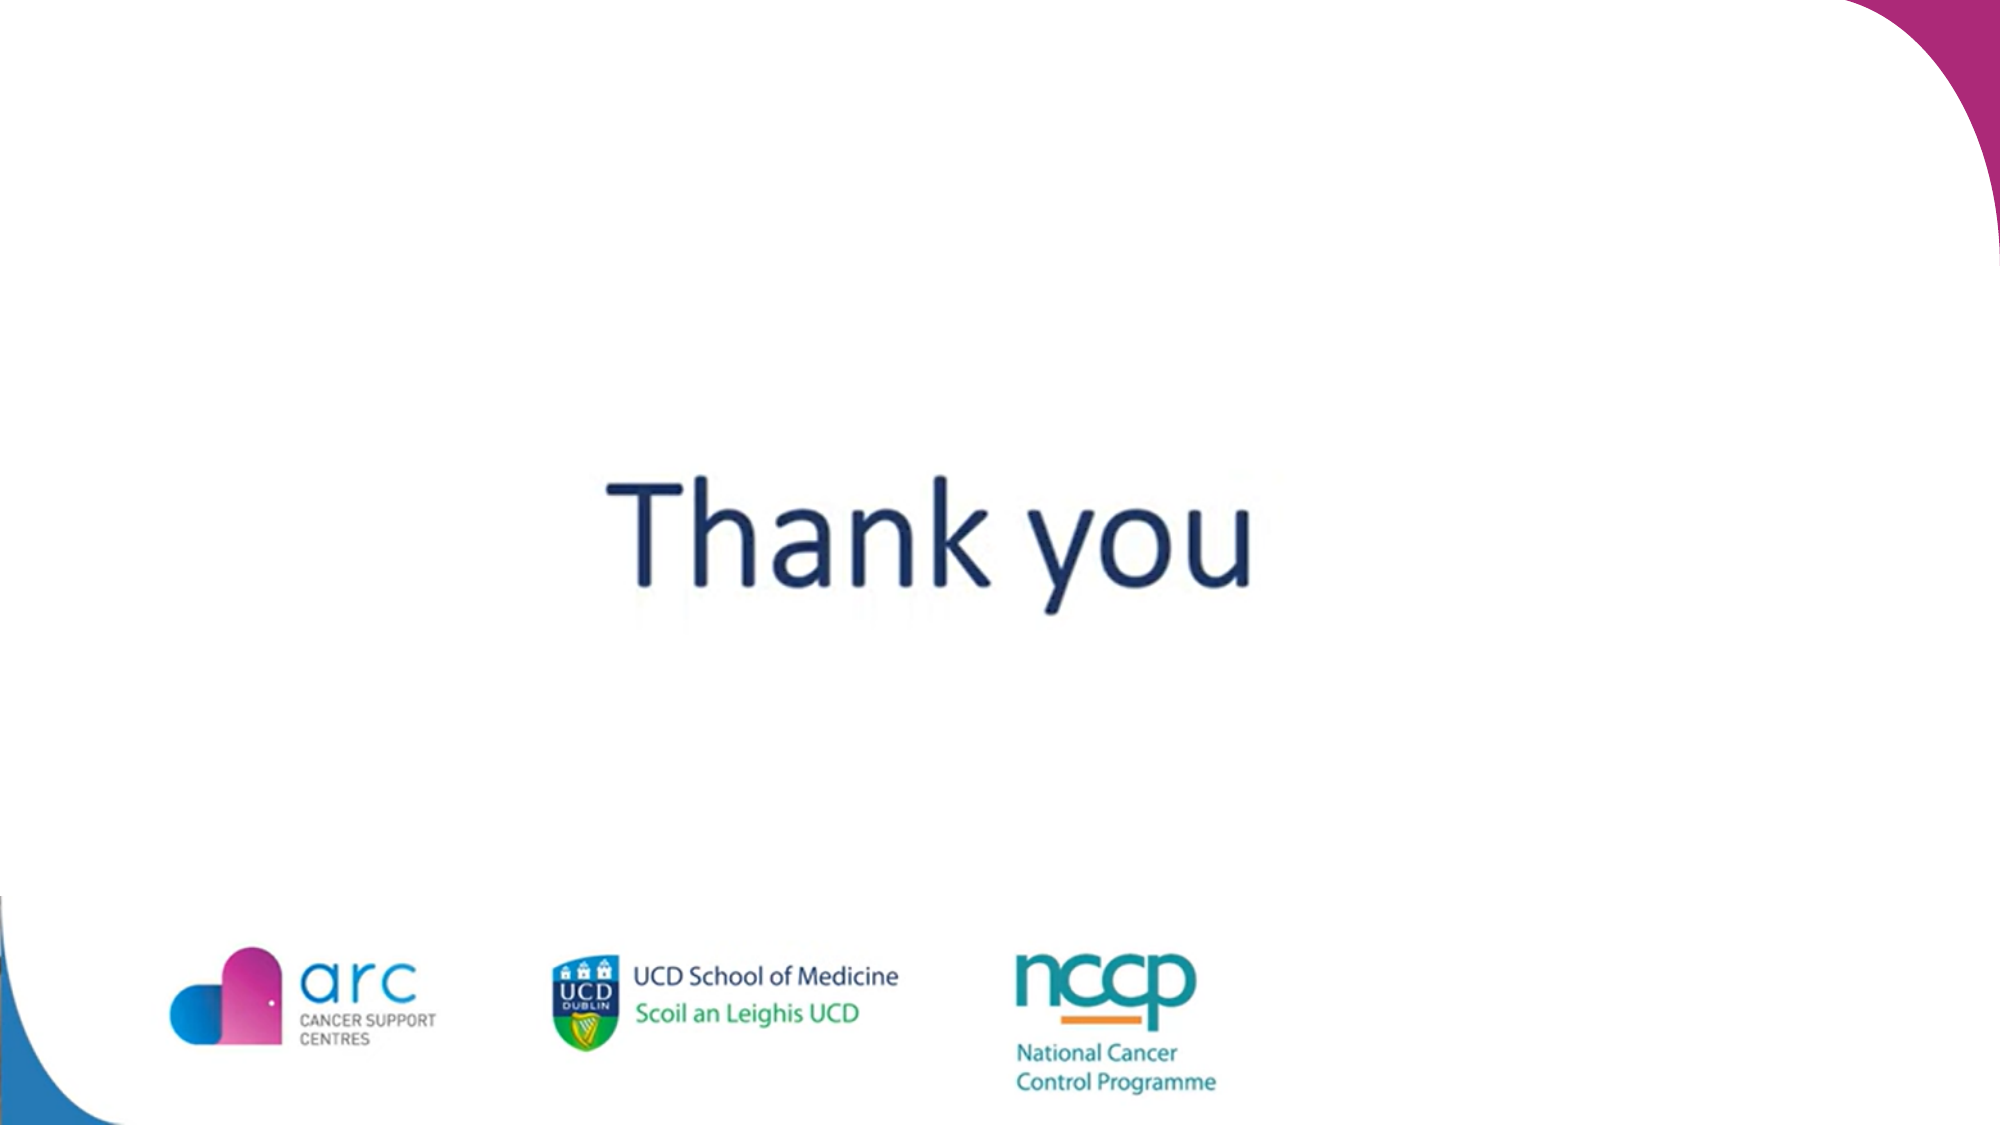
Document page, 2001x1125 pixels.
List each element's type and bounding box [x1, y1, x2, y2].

picture [589, 409, 1294, 672]
text_box [1845, 0, 2000, 266]
picture [0, 895, 1383, 1125]
